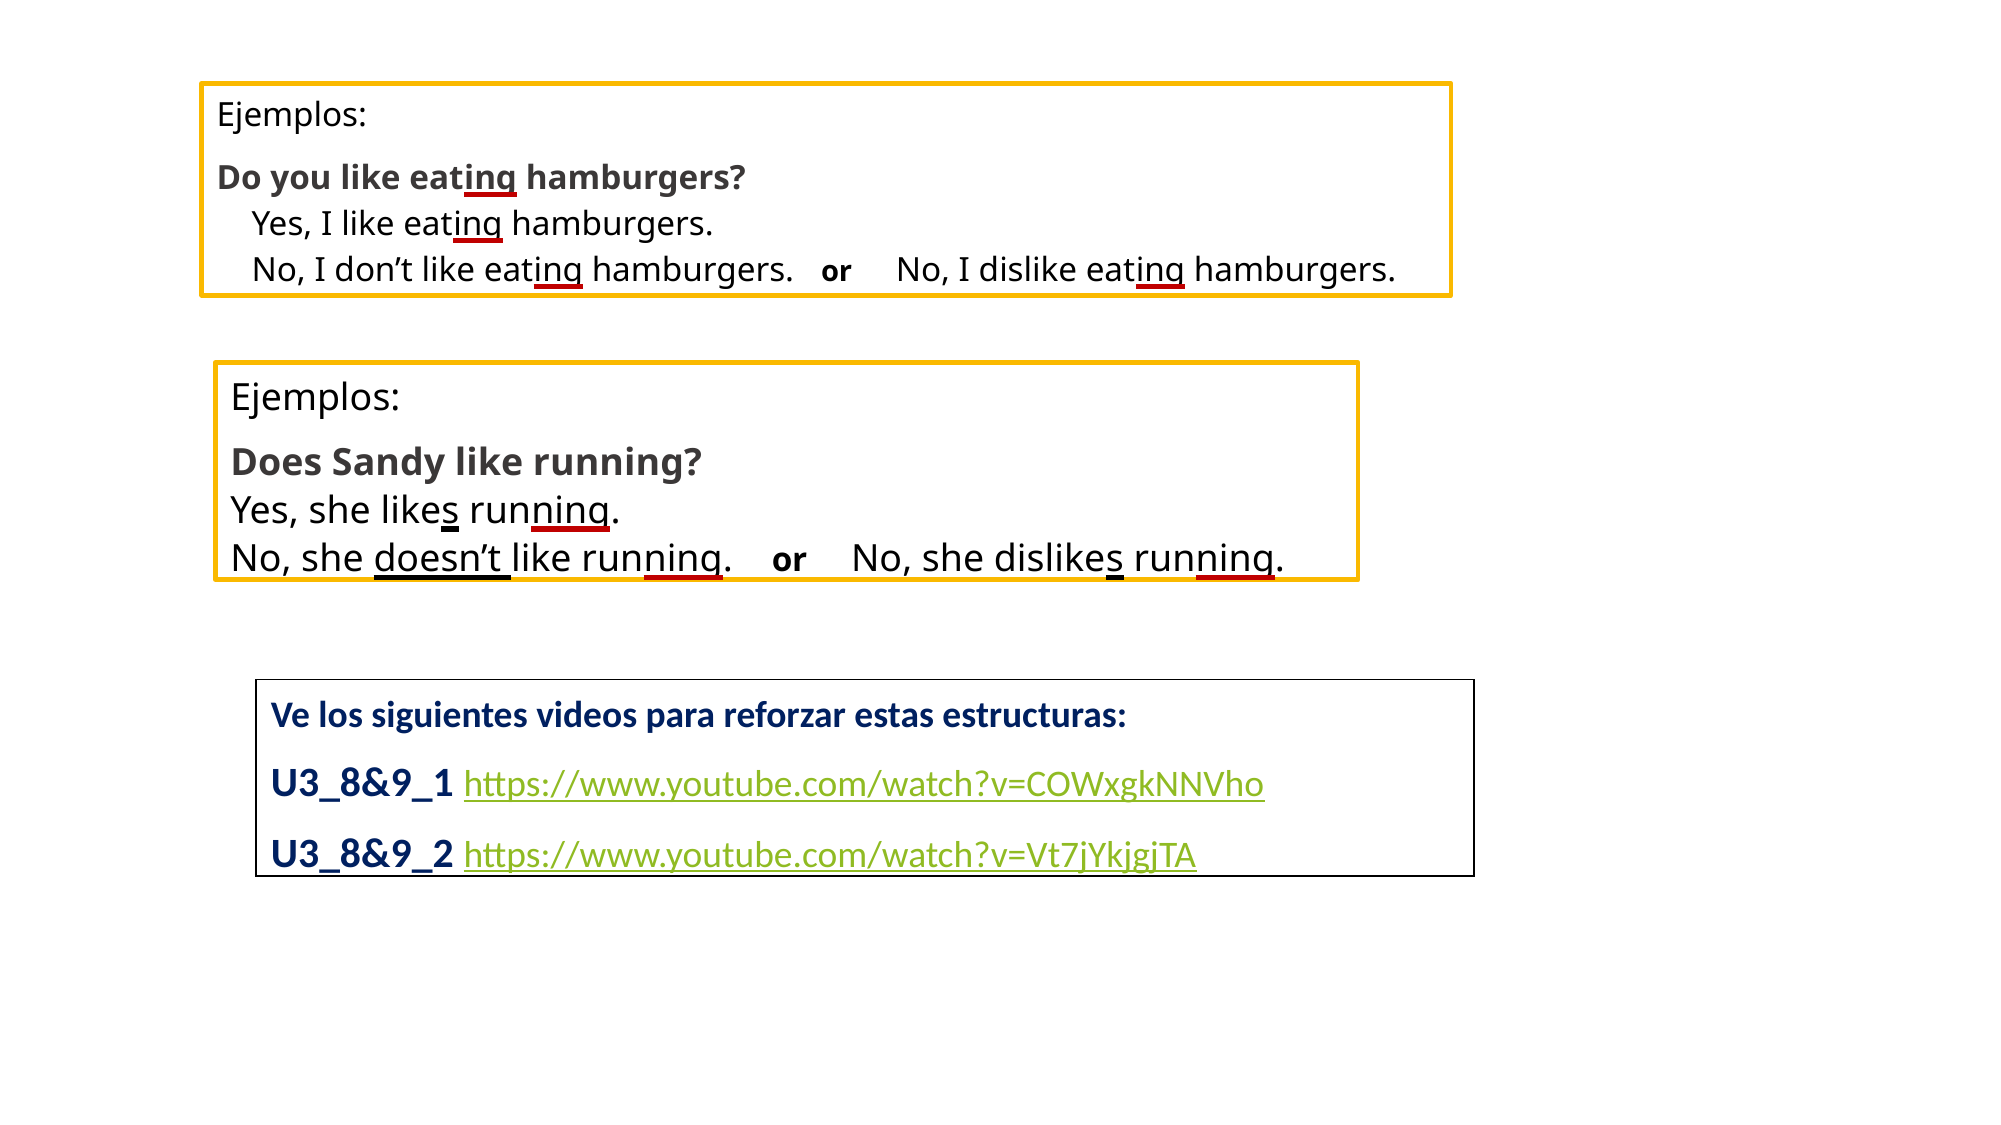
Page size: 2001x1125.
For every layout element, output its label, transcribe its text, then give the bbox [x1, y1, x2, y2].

text_box Ejemplos: Do you like eating hamburgers? Yes, I like eating hamburgers. No, I don’t like eating hamburgers. or No, I dislike eating hamburgers. [201, 82, 1452, 296]
text_box Ejemplos: Does Sandy like running? Yes, she likes running. No, she doesn’t like running. or No, she dislikes running. [214, 362, 1359, 581]
text_box Ve los siguientes videos para reforzar estas estructuras: U3_8&9_1 https://www.youtube.com/watch?v=COWxgkNNVho U3_8&9_2 https://www.youtube.com/watch?v=Vt7jYkjgjTA [255, 679, 1475, 877]
